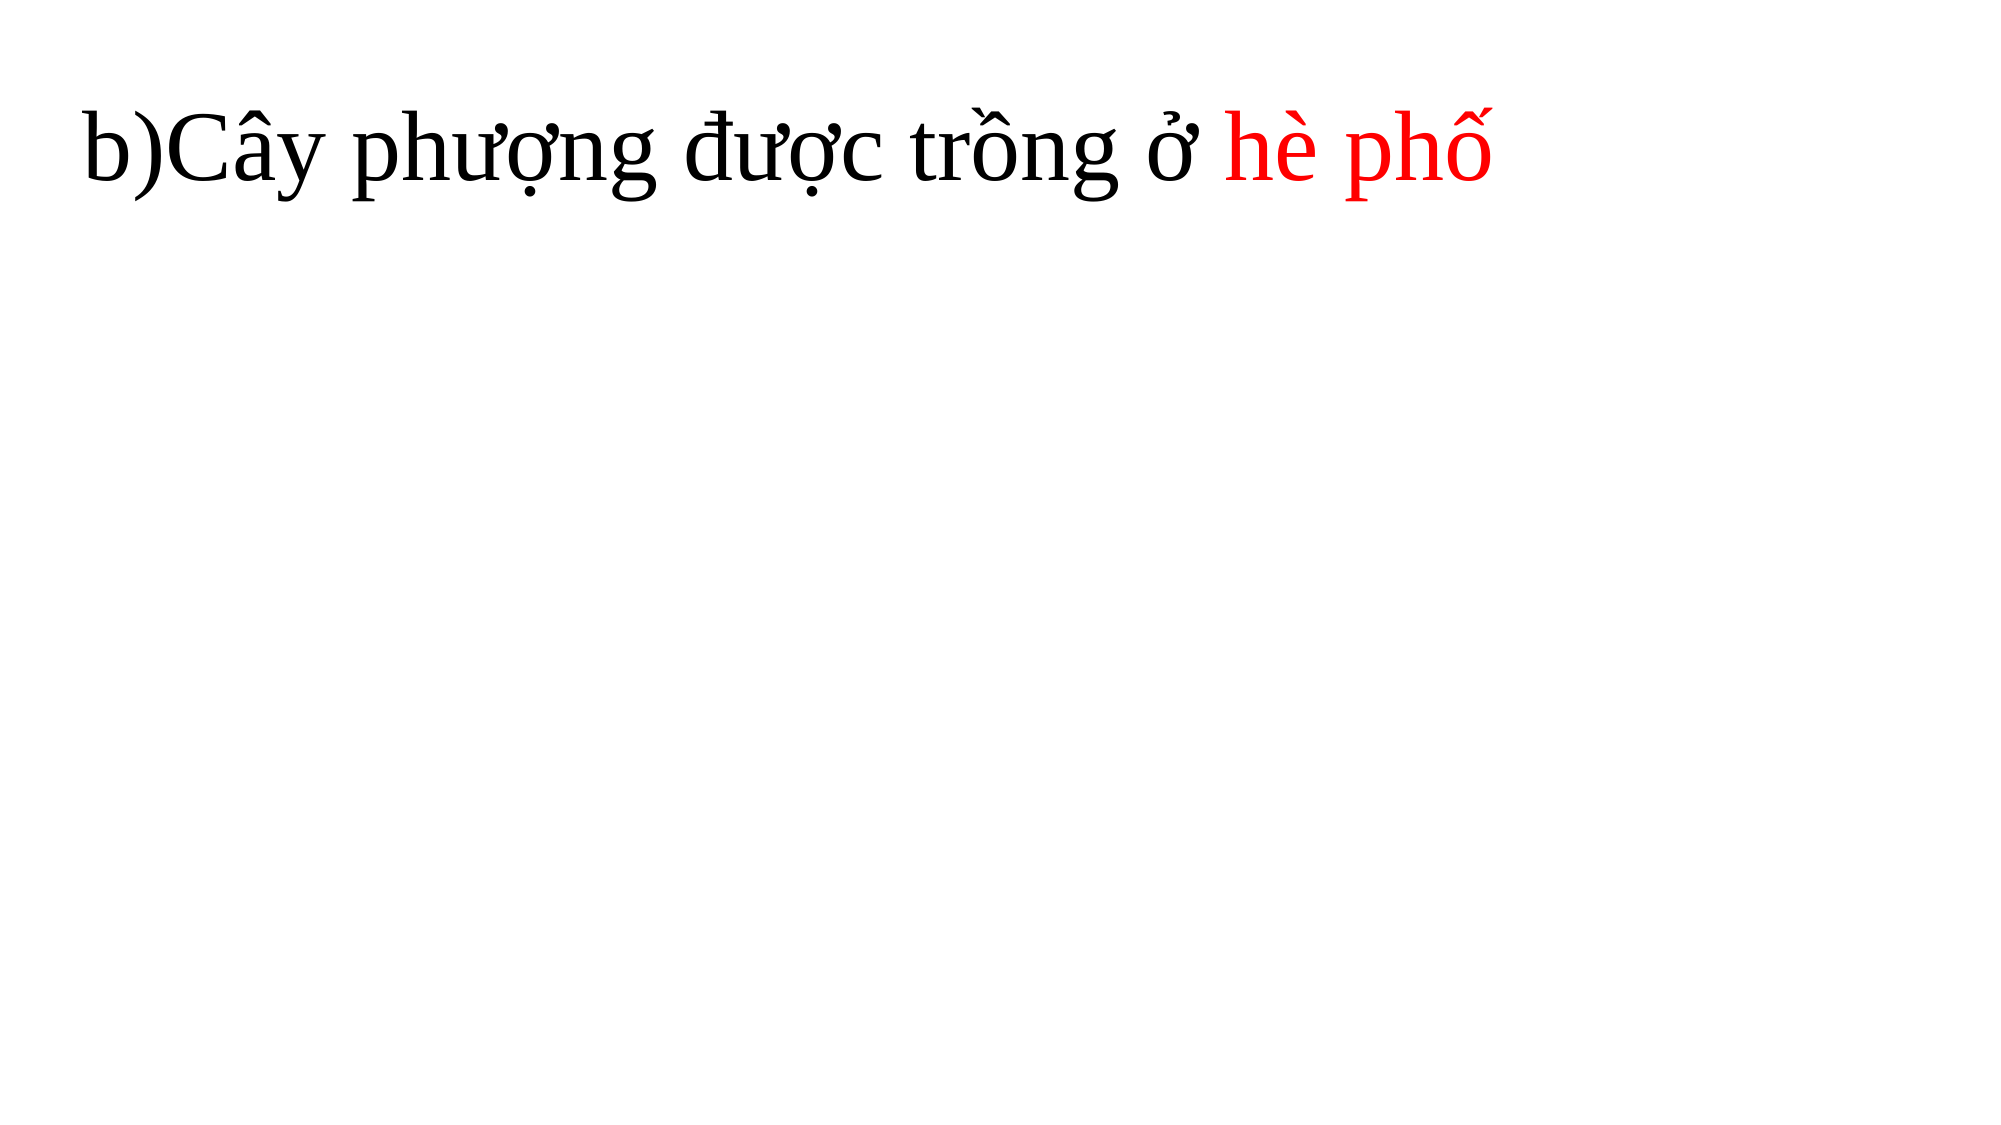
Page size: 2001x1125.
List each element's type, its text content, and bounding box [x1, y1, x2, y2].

list b)Cây phượng được trồng ở hè phố [67, 86, 1793, 1071]
